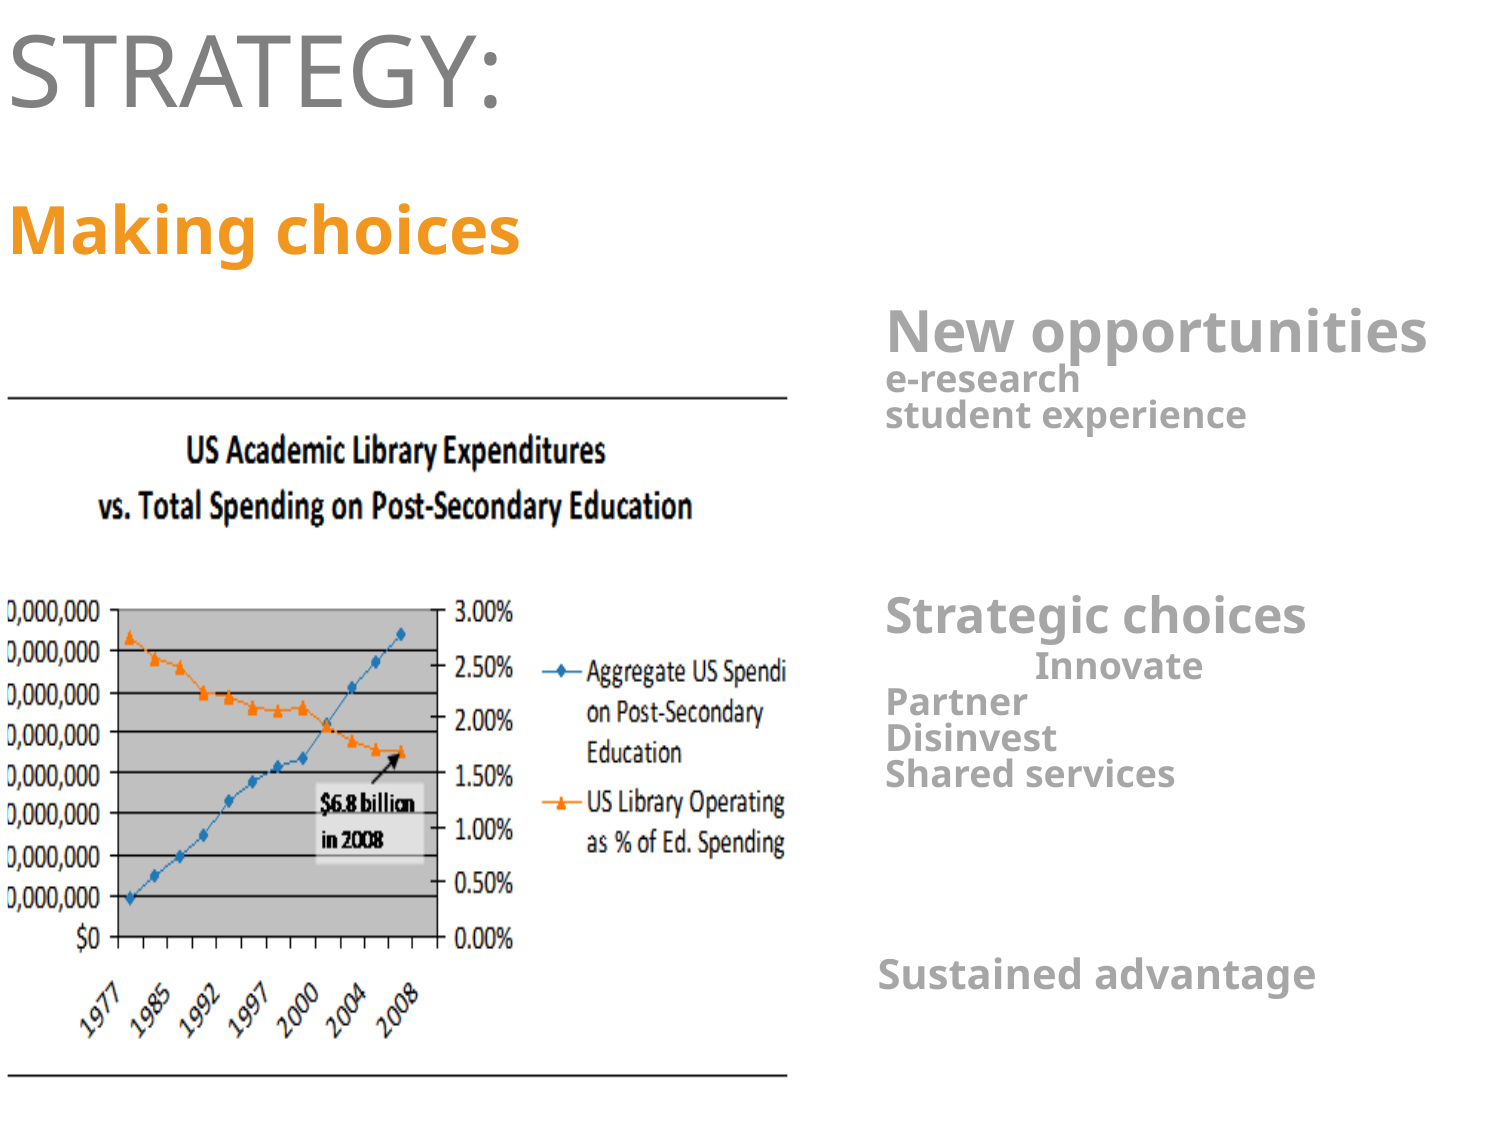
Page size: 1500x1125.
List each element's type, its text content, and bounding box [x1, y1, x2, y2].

list Strategic choices Innovate Partner Disinvest Shared services [870, 587, 1375, 663]
list New opportunities e-research student experience [870, 299, 1450, 375]
subtitle Making choices [0, 179, 1043, 285]
list Sustained advantage [862, 950, 1493, 1025]
title Strategy: [0, 0, 1500, 165]
picture [7, 387, 788, 1088]
